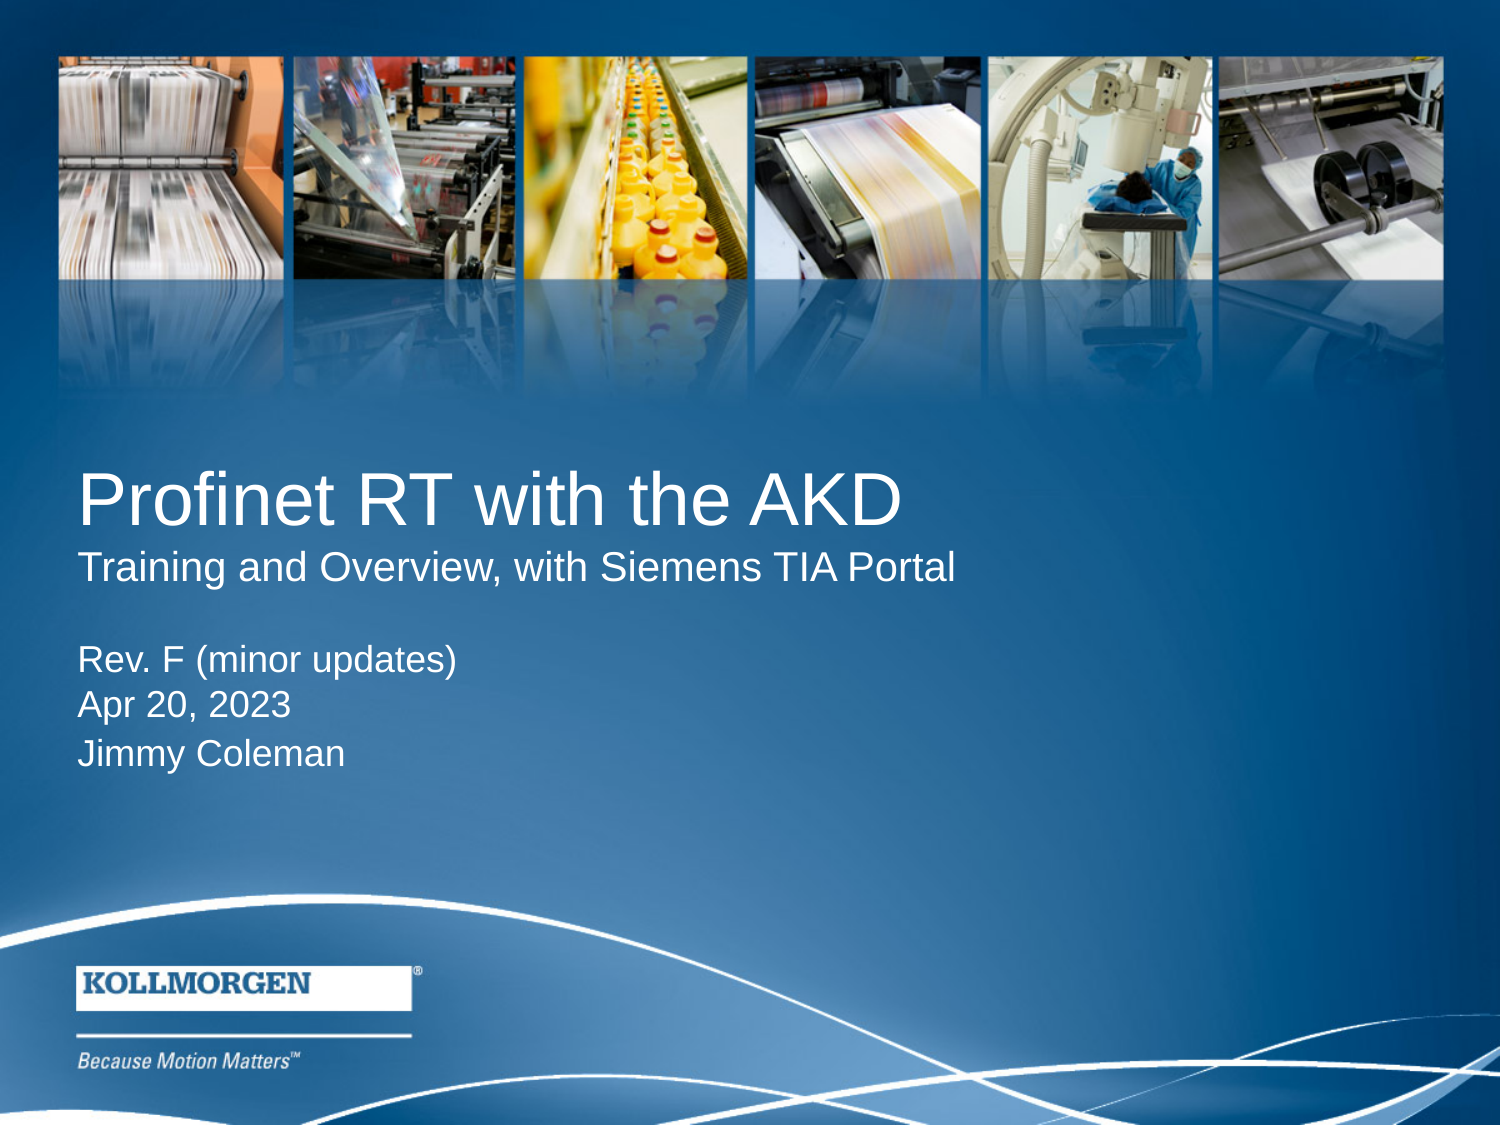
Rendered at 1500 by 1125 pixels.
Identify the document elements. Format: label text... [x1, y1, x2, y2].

picture [0, 0, 1500, 1125]
text_box Profinet RT with the AKD Training and Overview, with Siemens TIA Portal Rev. F (minor updates) Apr 20, 2023 Jimmy Coleman [62, 450, 1438, 775]
